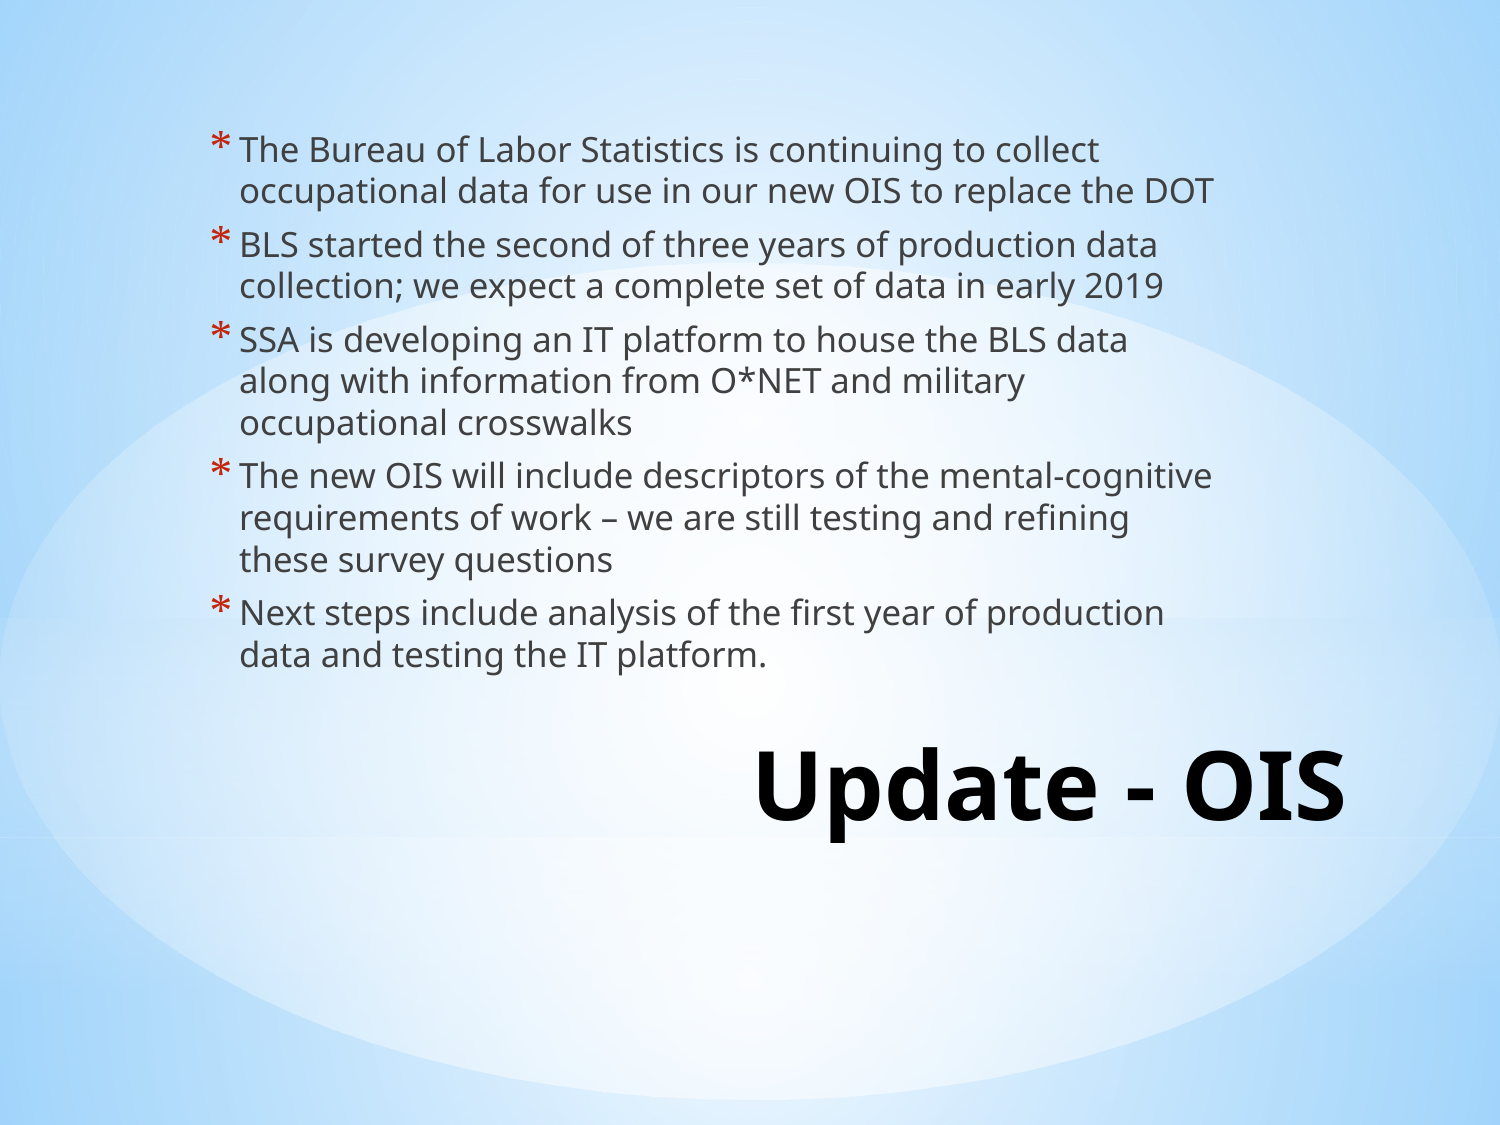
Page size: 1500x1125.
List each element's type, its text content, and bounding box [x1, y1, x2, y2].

title Update - OIS [294, 717, 1363, 905]
list The Bureau of Labor Statistics is continuing to collect occupational data for use in our new OIS to replace the DOT BLS started the second of three years of production data collection; we expect a complete set of data in early 2019 SSA is developing an IT platform to house the BLS data along with information from O*NET and military occupational crosswalks The new OIS will include descriptors of the mental-cognitive requirements of work – we are still testing and refining these survey questions Next steps include analysis of the first year of production data and testing the IT platform. [187, 120, 1238, 690]
